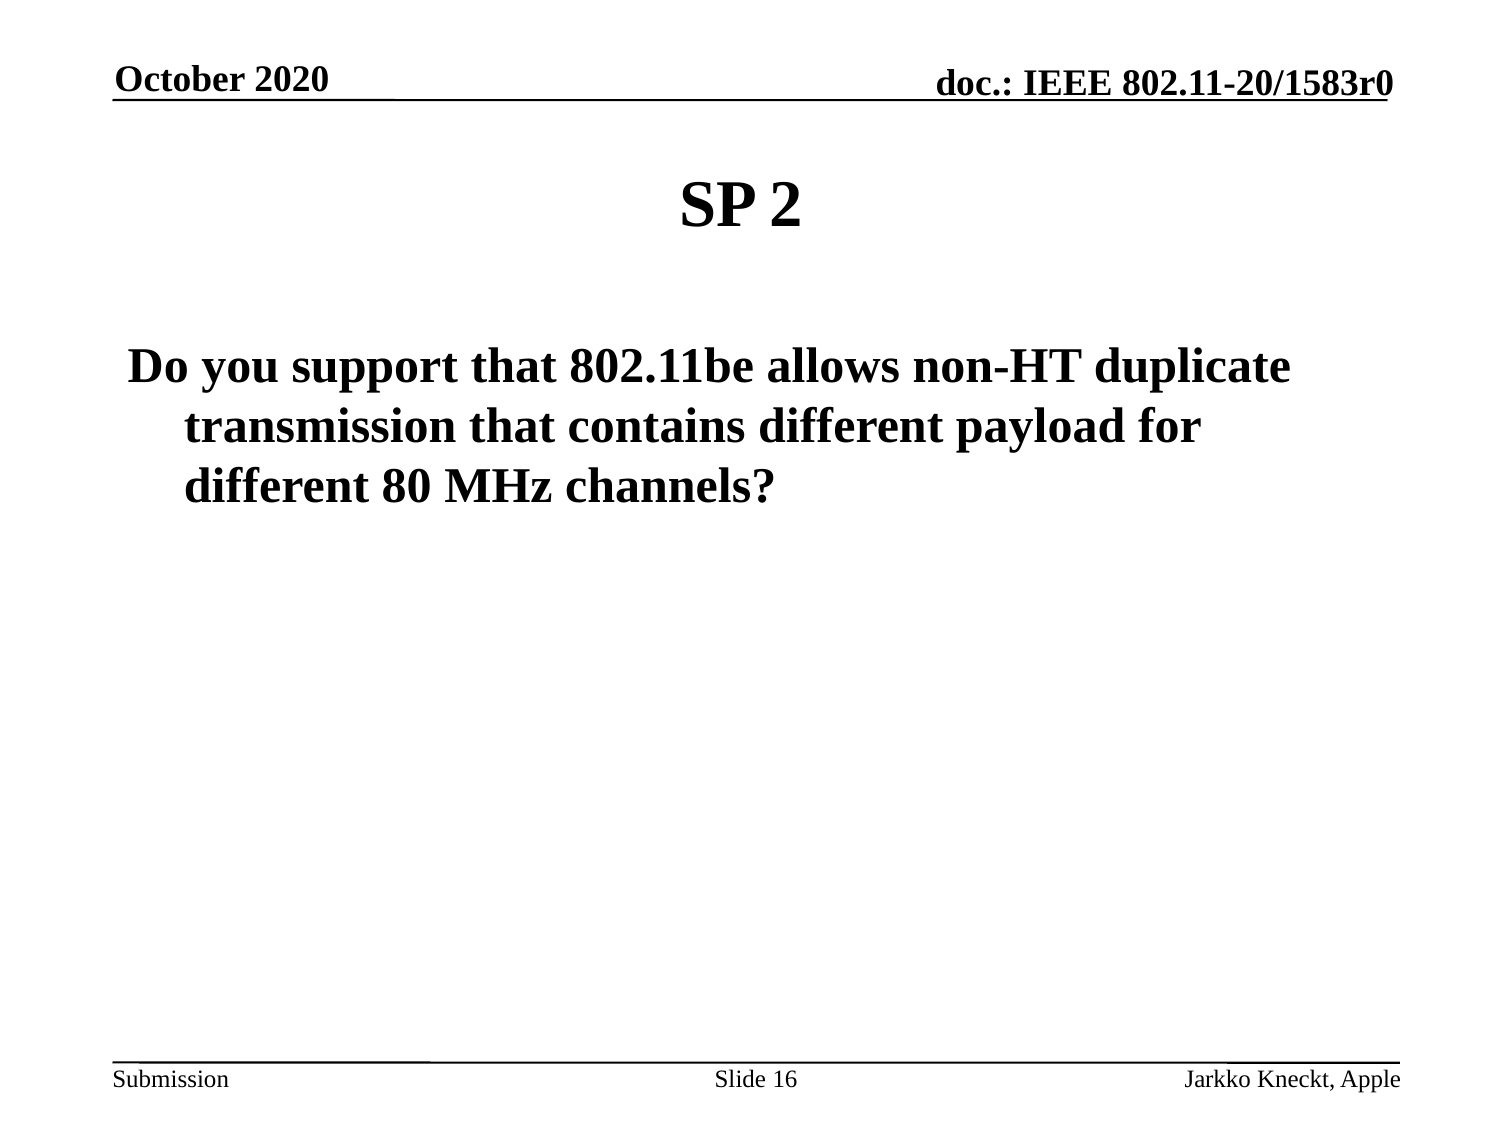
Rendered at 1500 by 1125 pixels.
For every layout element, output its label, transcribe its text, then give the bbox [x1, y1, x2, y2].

list Do you support that 802.11be allows non-HT duplicate transmission that contains different payload for different 80 MHz channels? [112, 324, 1388, 1000]
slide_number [114, 54, 423, 100]
title SP 2 [112, 112, 1388, 288]
footer Jarkko Kneckt, Apple [878, 1061, 1402, 1093]
slide_number Slide 16 [712, 1061, 800, 1123]
